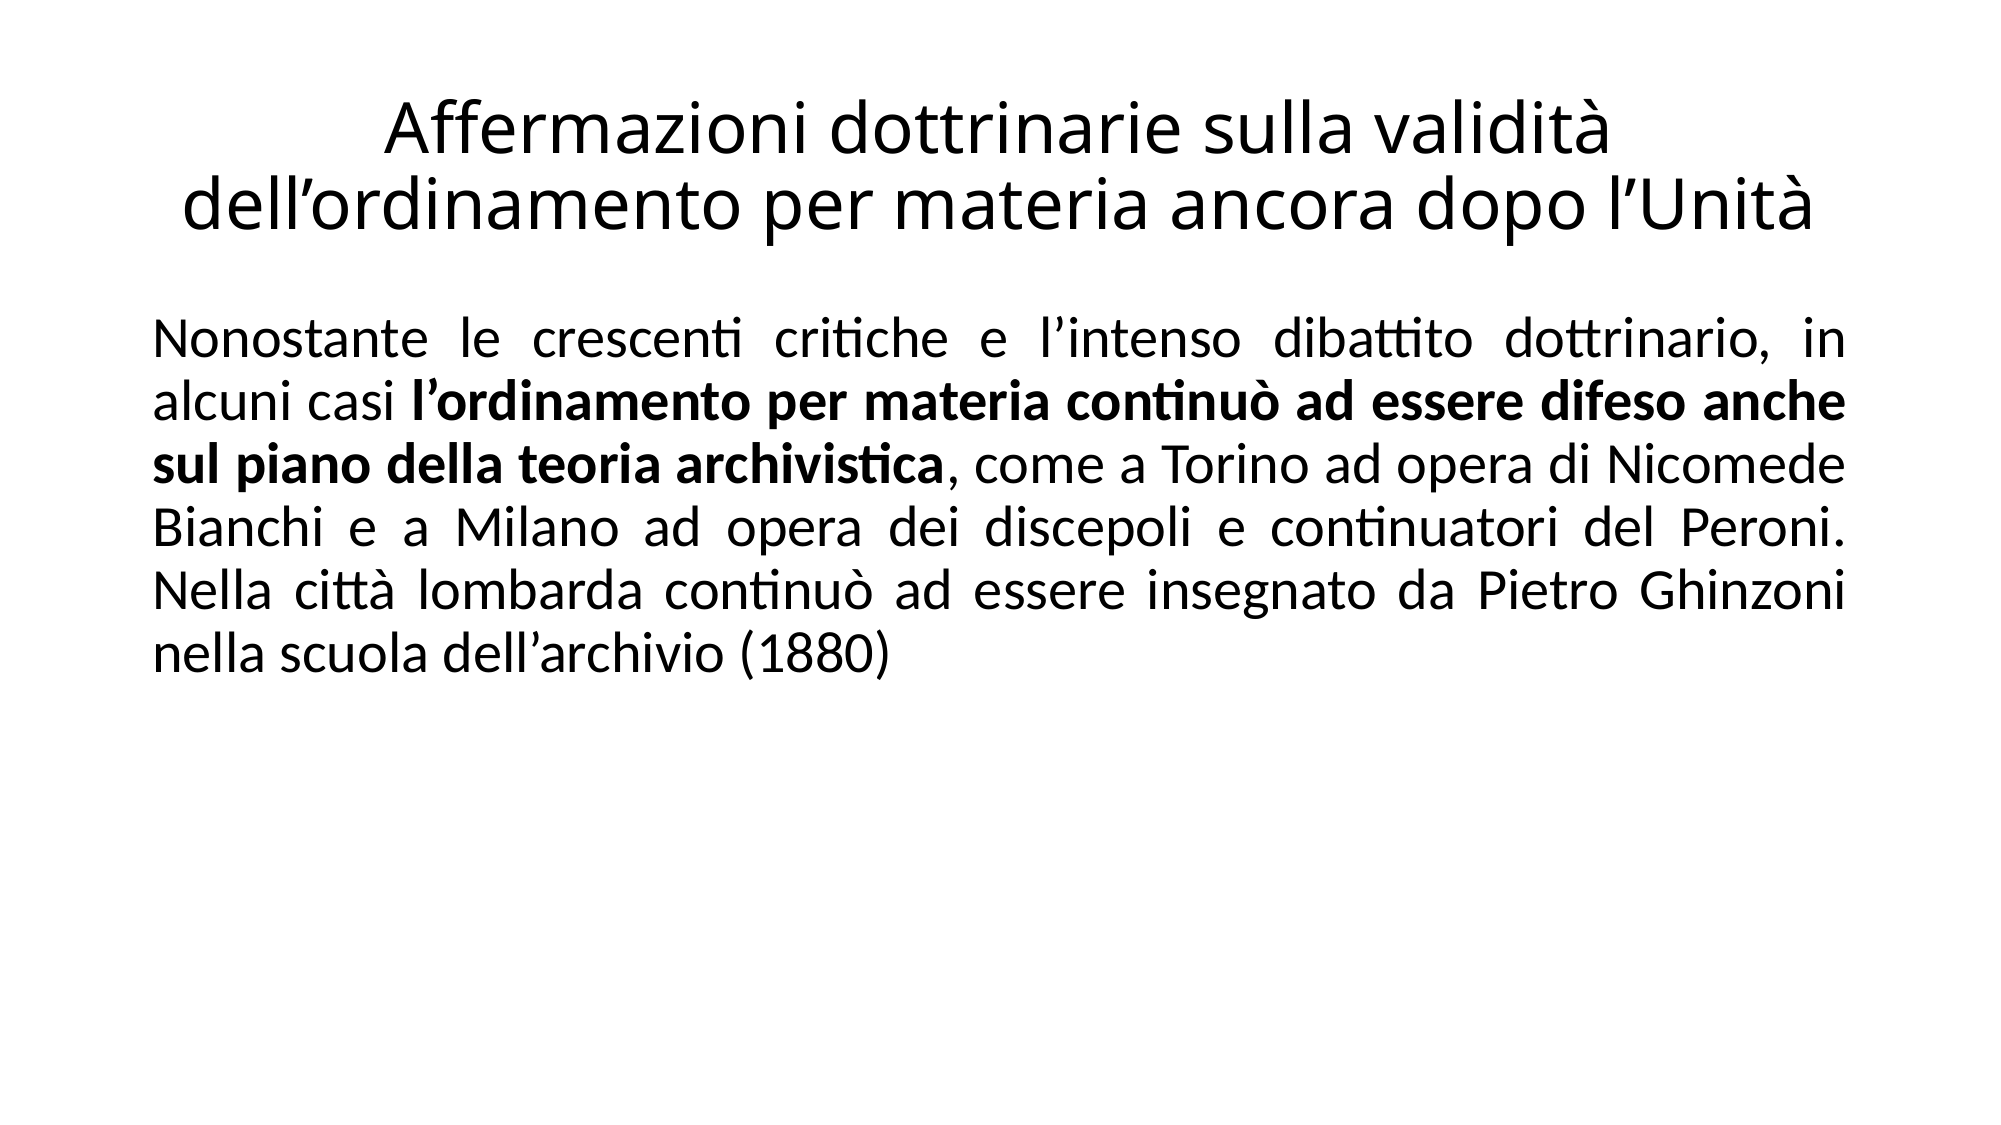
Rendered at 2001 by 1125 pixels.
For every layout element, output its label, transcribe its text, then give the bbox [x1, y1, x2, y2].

list Nonostante le crescenti critiche e l’intenso dibattito dottrinario, in alcuni casi l’ordinamento per materia continuò ad essere difeso anche sul piano della teoria archivistica, come a Torino ad opera di Nicomede Bianchi e a Milano ad opera dei discepoli e continuatori del Peroni. Nella città lombarda continuò ad essere insegnato da Pietro Ghinzoni nella scuola dell’archivio (1880) [137, 299, 1863, 1014]
title Affermazioni dottrinarie sulla validità dell’ordinamento per materia ancora dopo l’Unità [137, 59, 1863, 278]
